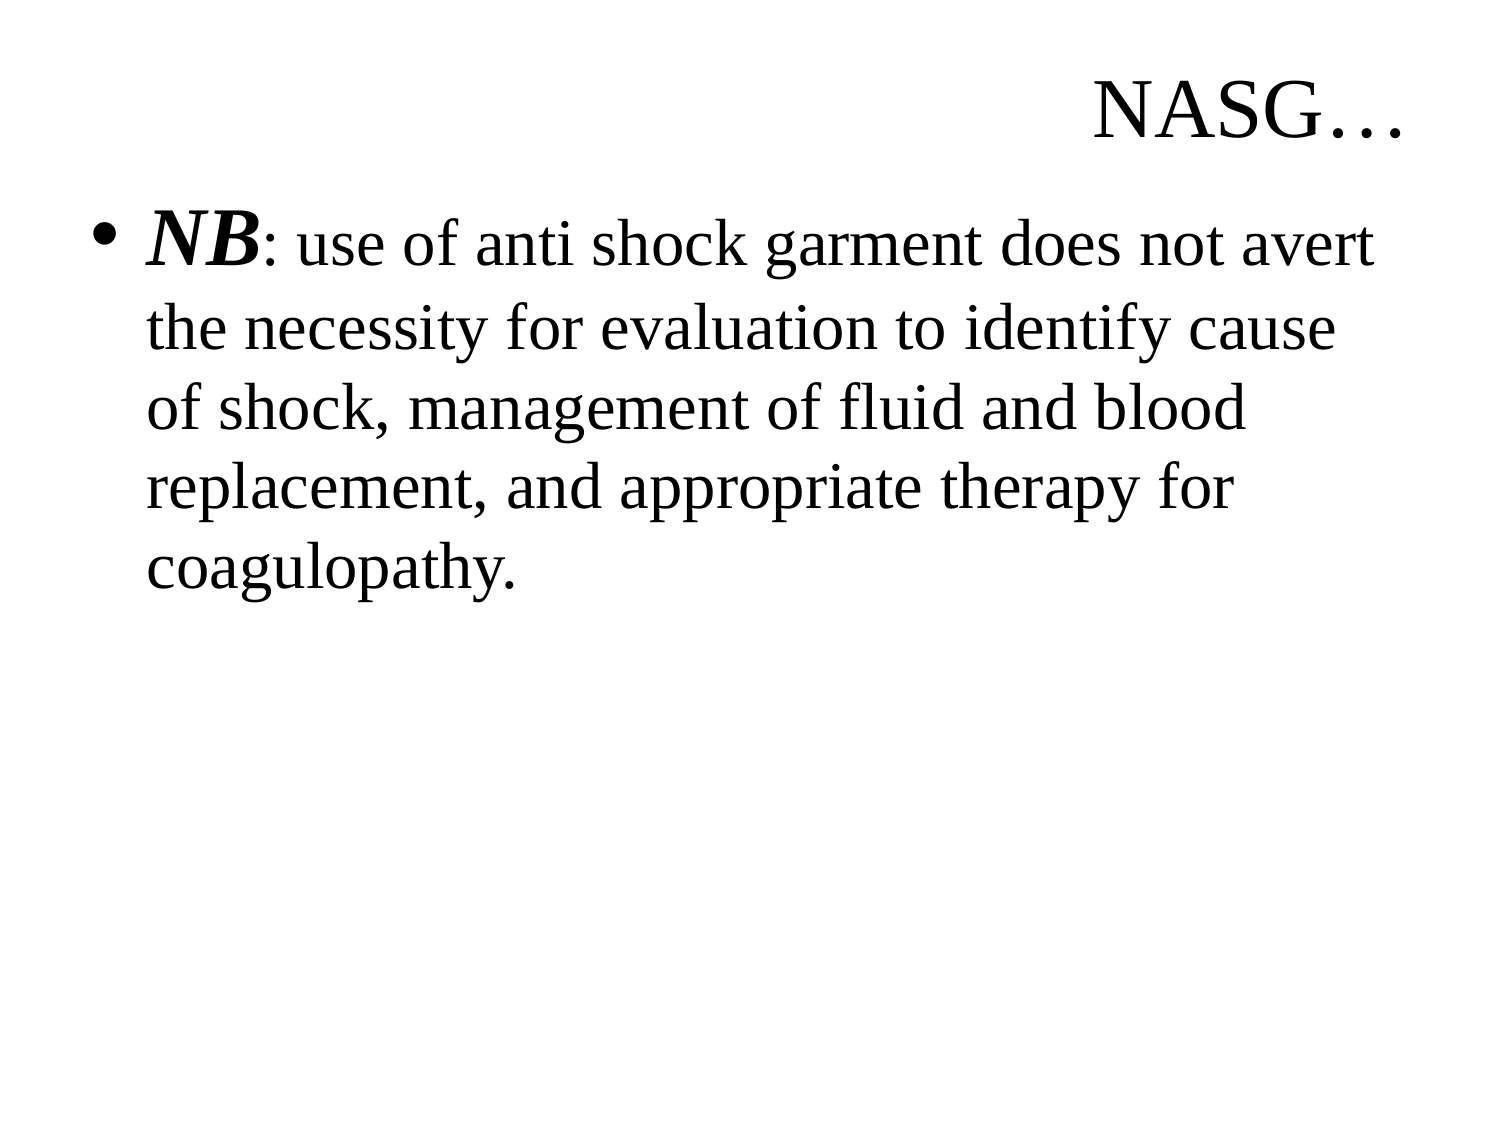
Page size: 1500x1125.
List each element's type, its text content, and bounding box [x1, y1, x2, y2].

title NASG… [75, 45, 1425, 163]
list NB: use of anti shock garment does not avert the necessity for evaluation to identify cause of shock, management of fluid and blood replacement, and appropriate therapy for coagulopathy. [75, 174, 1425, 1005]
